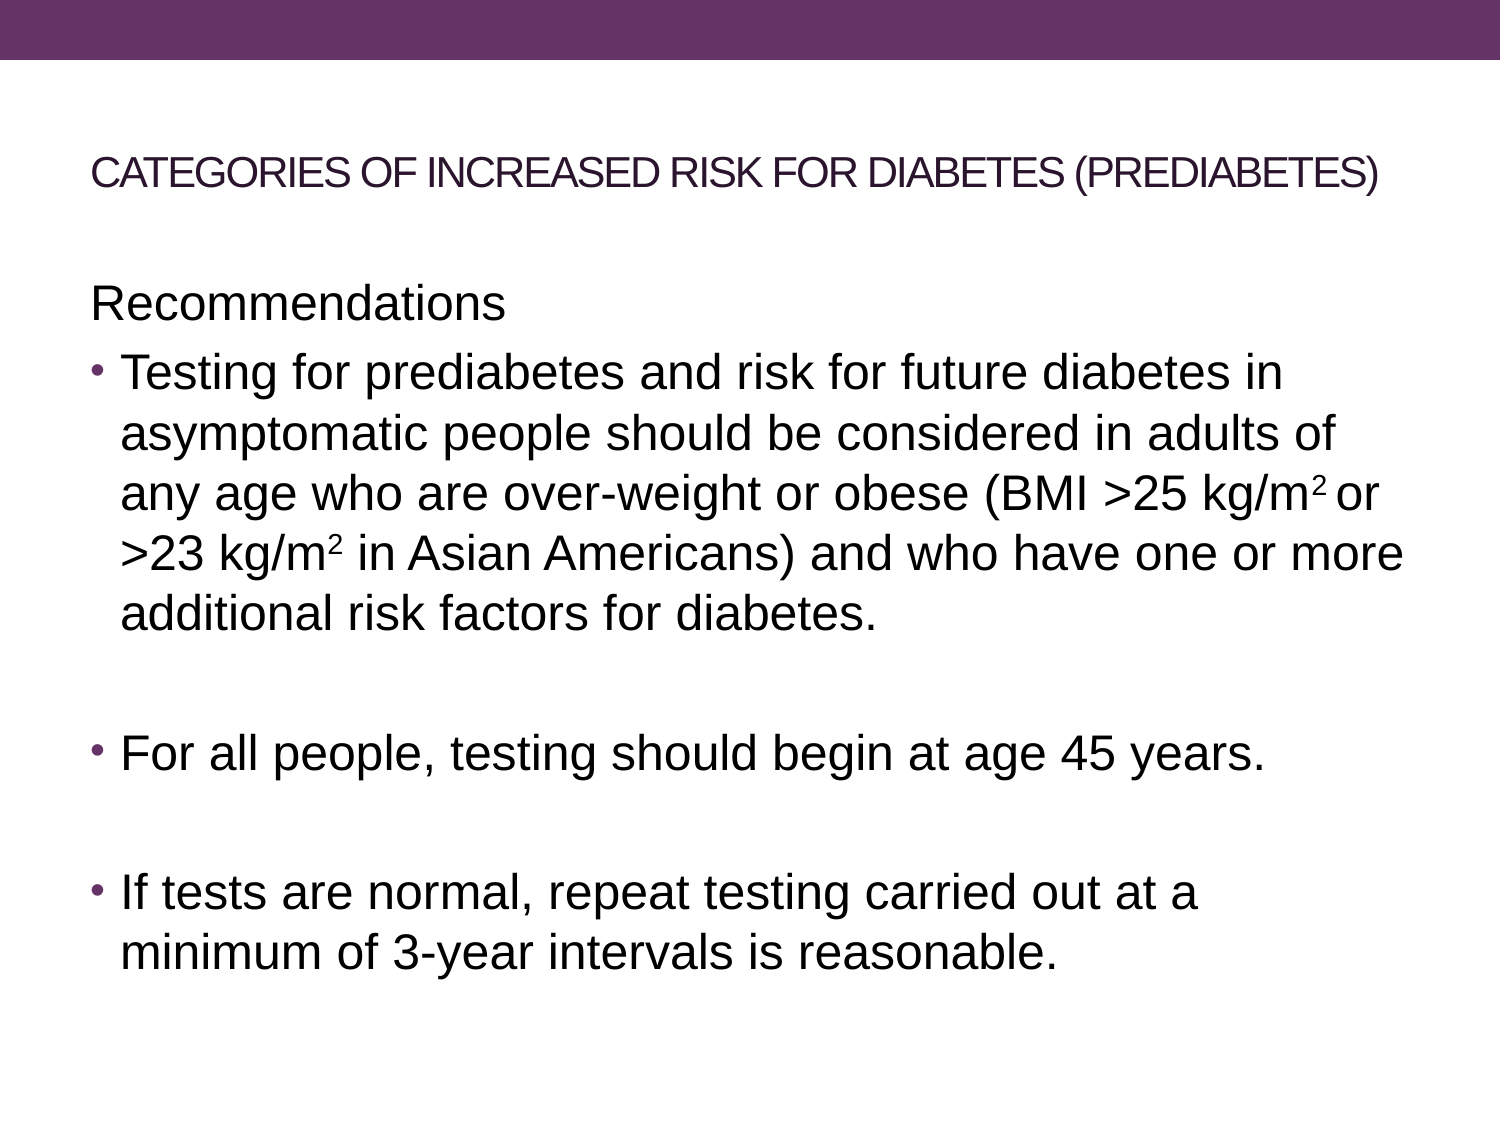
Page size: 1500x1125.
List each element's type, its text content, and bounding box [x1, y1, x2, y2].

title CATEGORIES OF INCREASED RISK FOR DIABETES (PREDIABETES) [75, 119, 1425, 262]
list Recommendations Testing for prediabetes and risk for future diabetes in asymptomatic people should be considered in adults of any age who are over-weight or obese (BMI >25 kg/m2 or >23 kg/m2 in Asian Americans) and who have one or more additional risk factors for diabetes. For all people, testing should begin at age 45 years. If tests are normal, repeat testing carried out at a minimum of 3-year intervals is reasonable. [75, 262, 1425, 1063]
